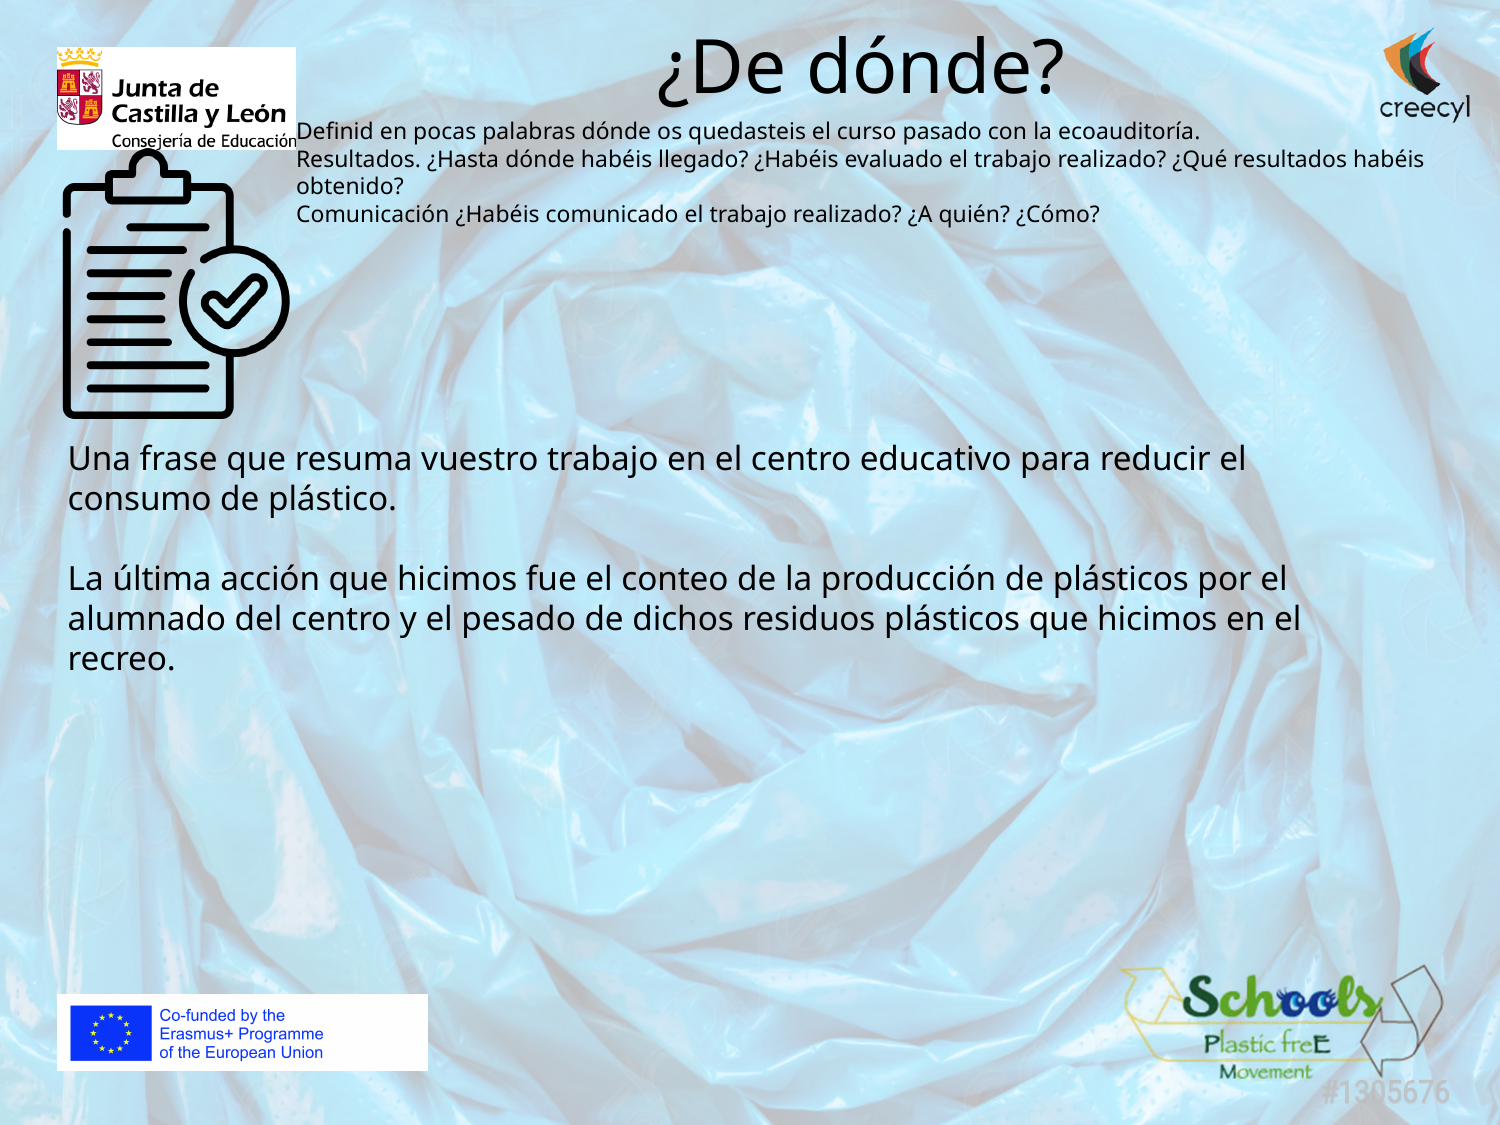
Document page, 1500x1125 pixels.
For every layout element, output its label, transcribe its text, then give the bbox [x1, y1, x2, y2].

picture [1105, 944, 1457, 1092]
picture [40, 47, 311, 419]
text_box ¿De dónde? [292, 11, 1430, 109]
picture [57, 994, 428, 1071]
picture [1369, 22, 1478, 126]
text_box Una frase que resuma vuestro trabajo en el centro educativo para reducir el consumo de plástico. La última acción que hicimos fue el conteo de la producción de plásticos por el alumnado del centro y el pesado de dichos residuos plásticos que hicimos en el recreo. [53, 430, 1401, 765]
text_box Definid en pocas palabras dónde os quedasteis el curso pasado con la ecoauditoría. Resultados. ¿Hasta dónde habéis llegado? ¿Habéis evaluado el trabajo realizado? ¿Qué resultados habéis obtenido? Comunicación ¿Habéis comunicado el trabajo realizado? ¿A quién? ¿Cómo? [281, 109, 1477, 235]
